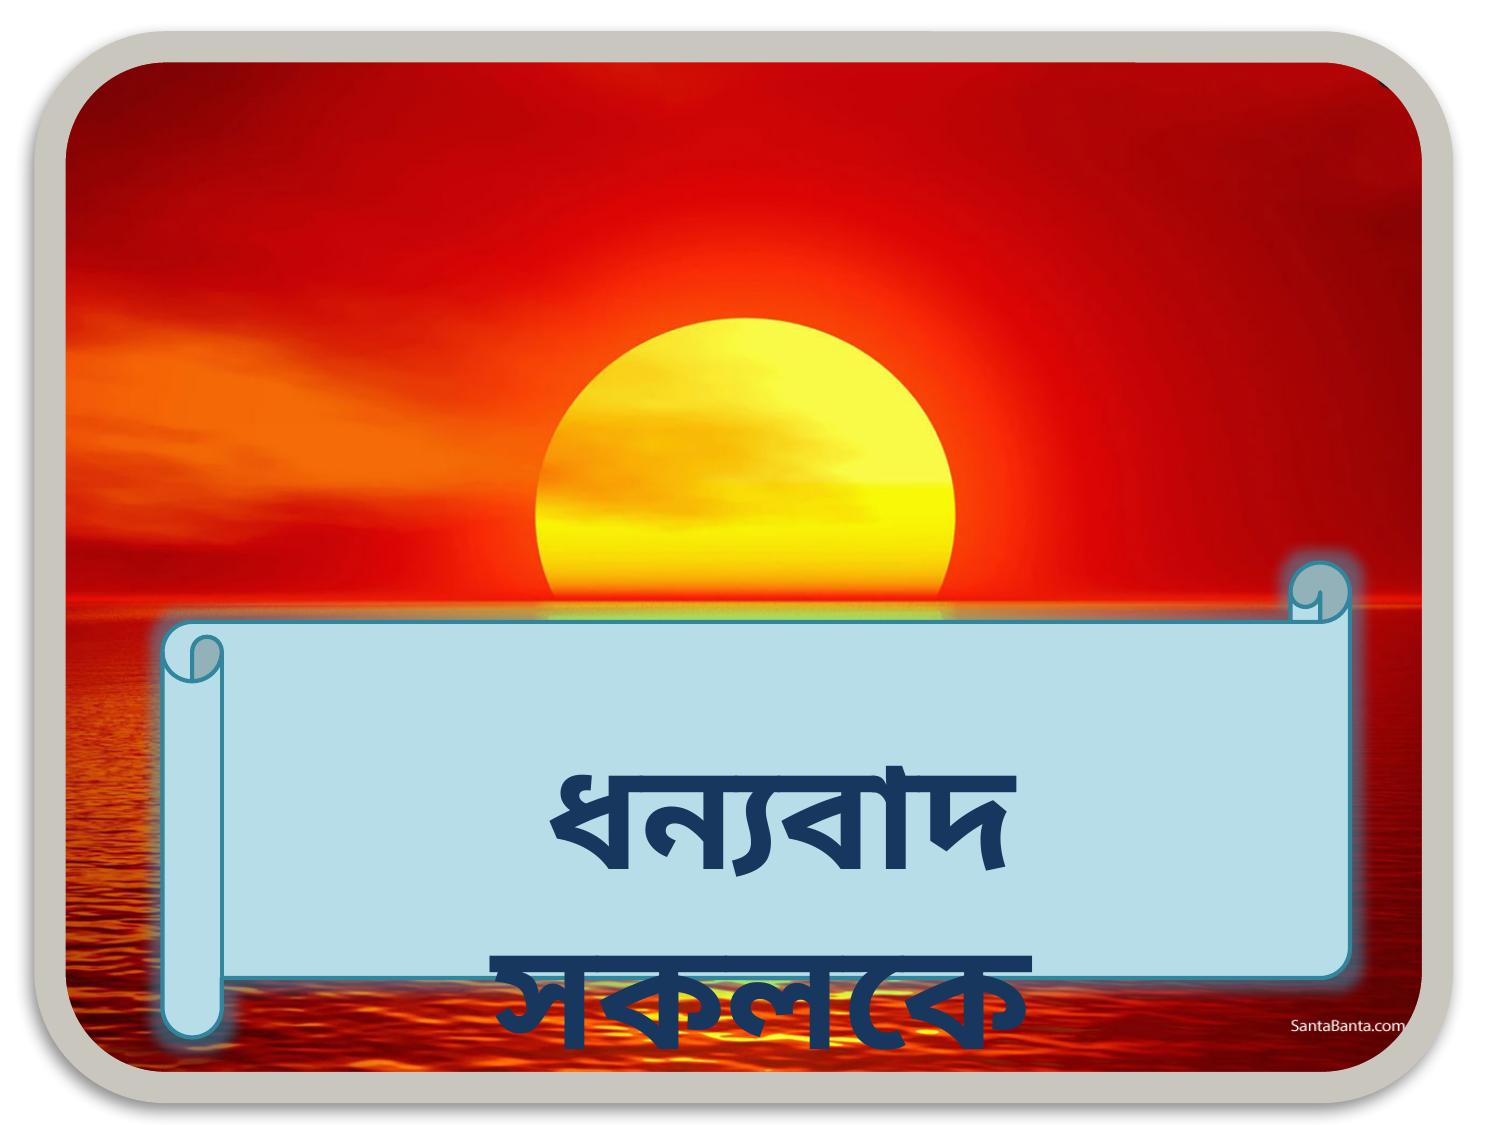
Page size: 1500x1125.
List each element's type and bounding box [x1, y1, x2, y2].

picture [49, 46, 1438, 1088]
